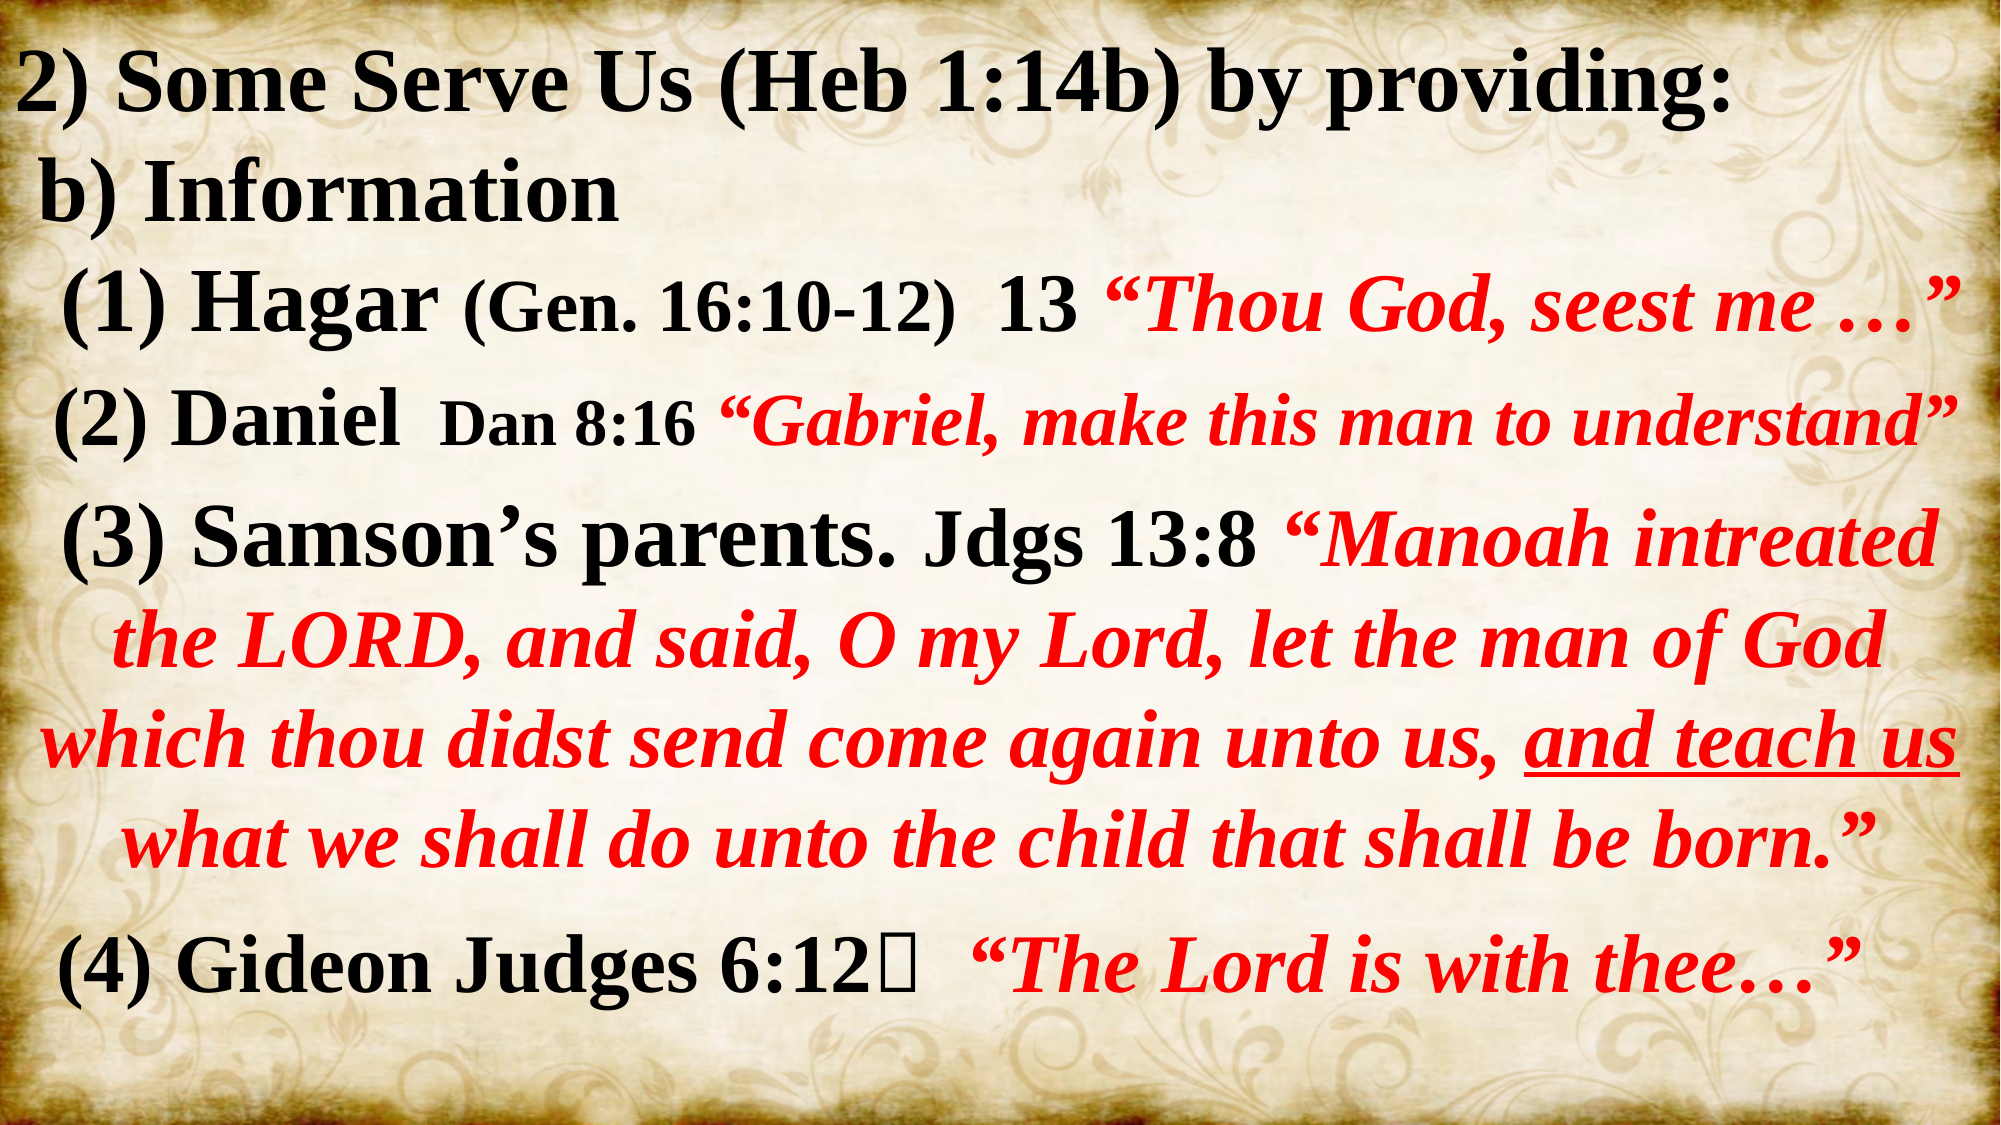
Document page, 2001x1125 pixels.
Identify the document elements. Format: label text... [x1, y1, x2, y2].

text_box 2) Some Serve Us (Heb 1:14b) by providing: b) Information (1) Hagar (Gen. 16:10-12) 13 “Thou God, seest me …” (2) Daniel Dan 8:16 “Gabriel, make this man to understand” (3) Samson’s parents. Jdgs 13:8 “Manoah intreated the LORD, and said, O my Lord, let the man of God which thou didst send come again unto us, and teach us what we shall do unto the child that shall be born.” (4) Gideon Judges 6:12 “The Lord is with thee…” [0, 12, 2000, 1117]
picture [0, 0, 2001, 1125]
